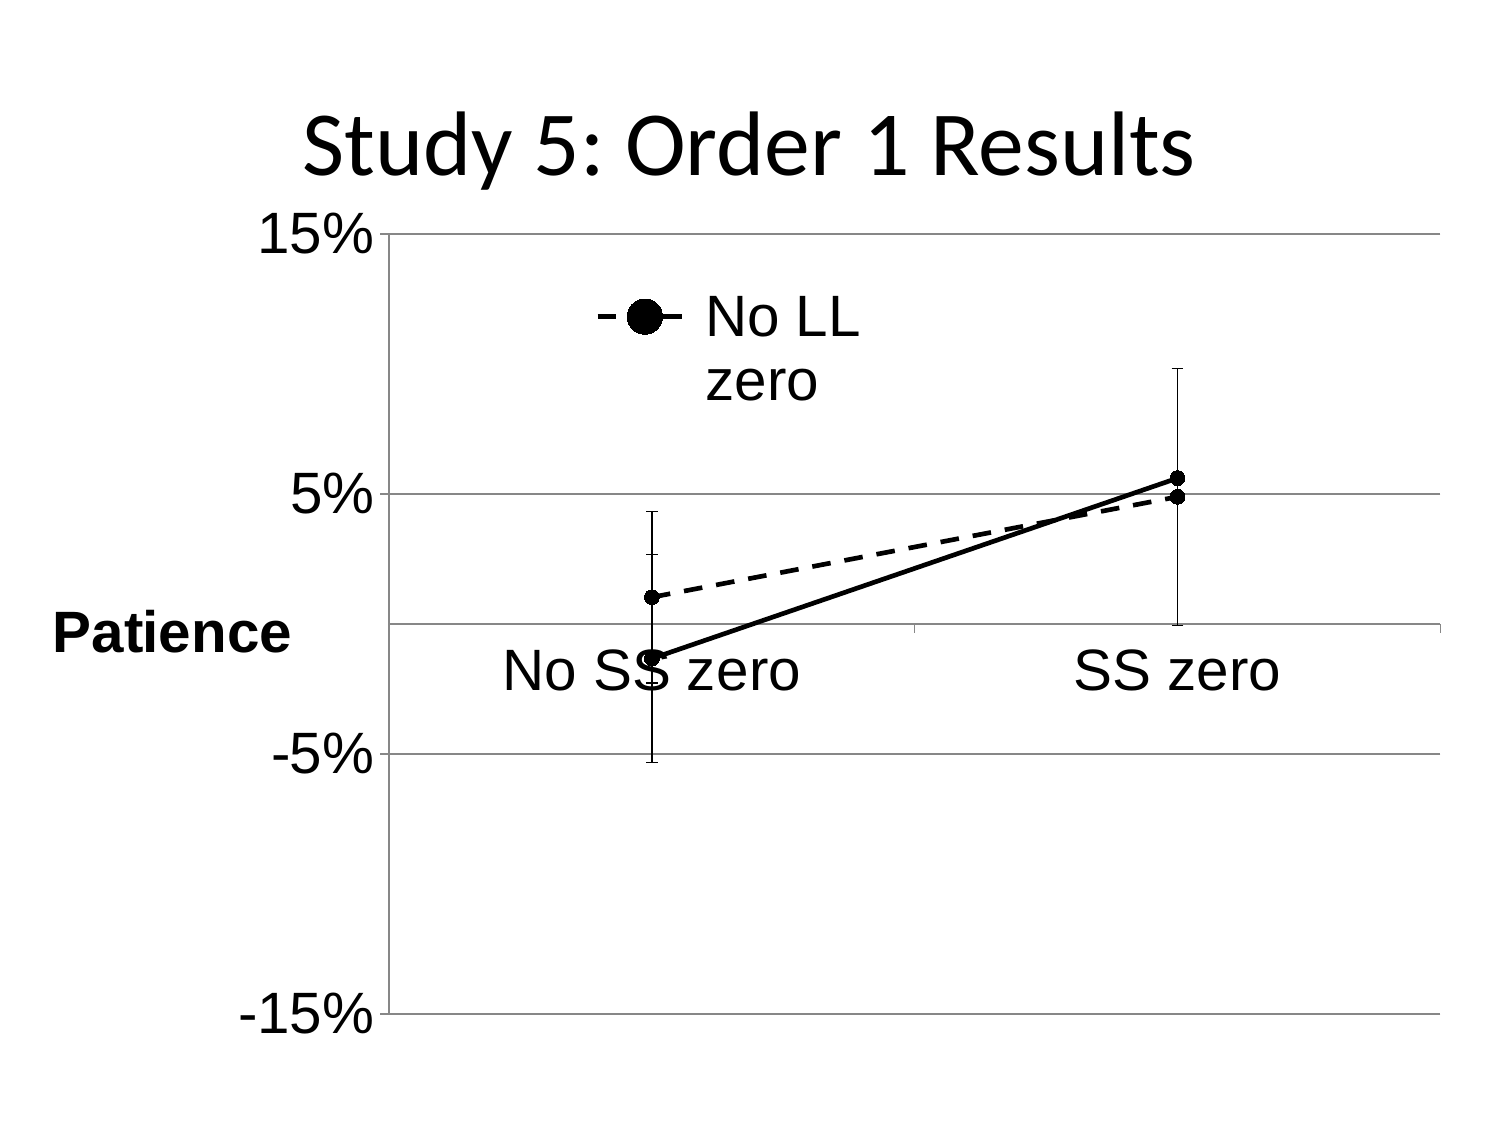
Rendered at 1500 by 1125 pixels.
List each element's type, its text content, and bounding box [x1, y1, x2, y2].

title Study 5: Order 1 Results [75, 45, 1425, 194]
chart [0, 195, 1500, 1125]
